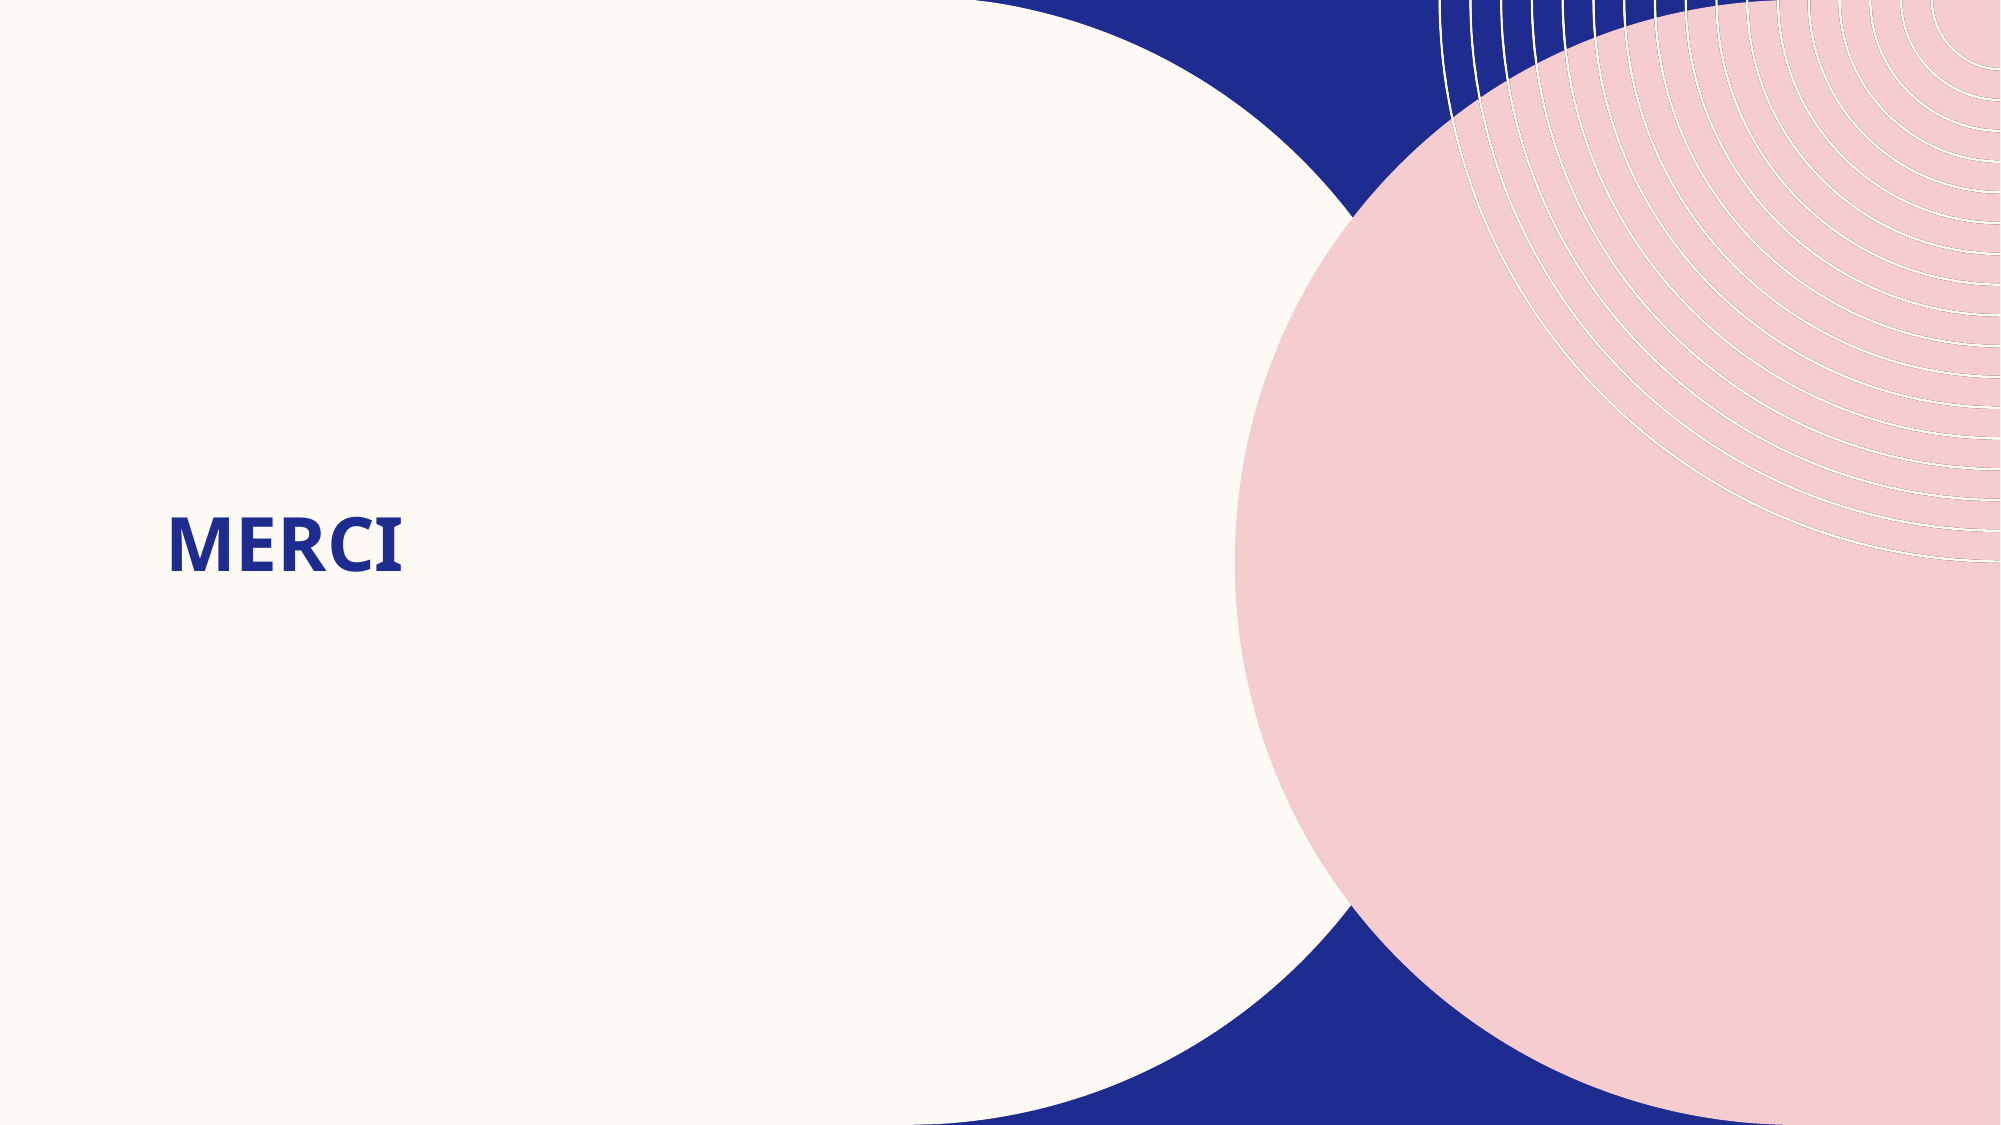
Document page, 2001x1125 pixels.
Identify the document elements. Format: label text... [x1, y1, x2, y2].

title Merci [150, 139, 678, 587]
picture [1438, 0, 2001, 563]
